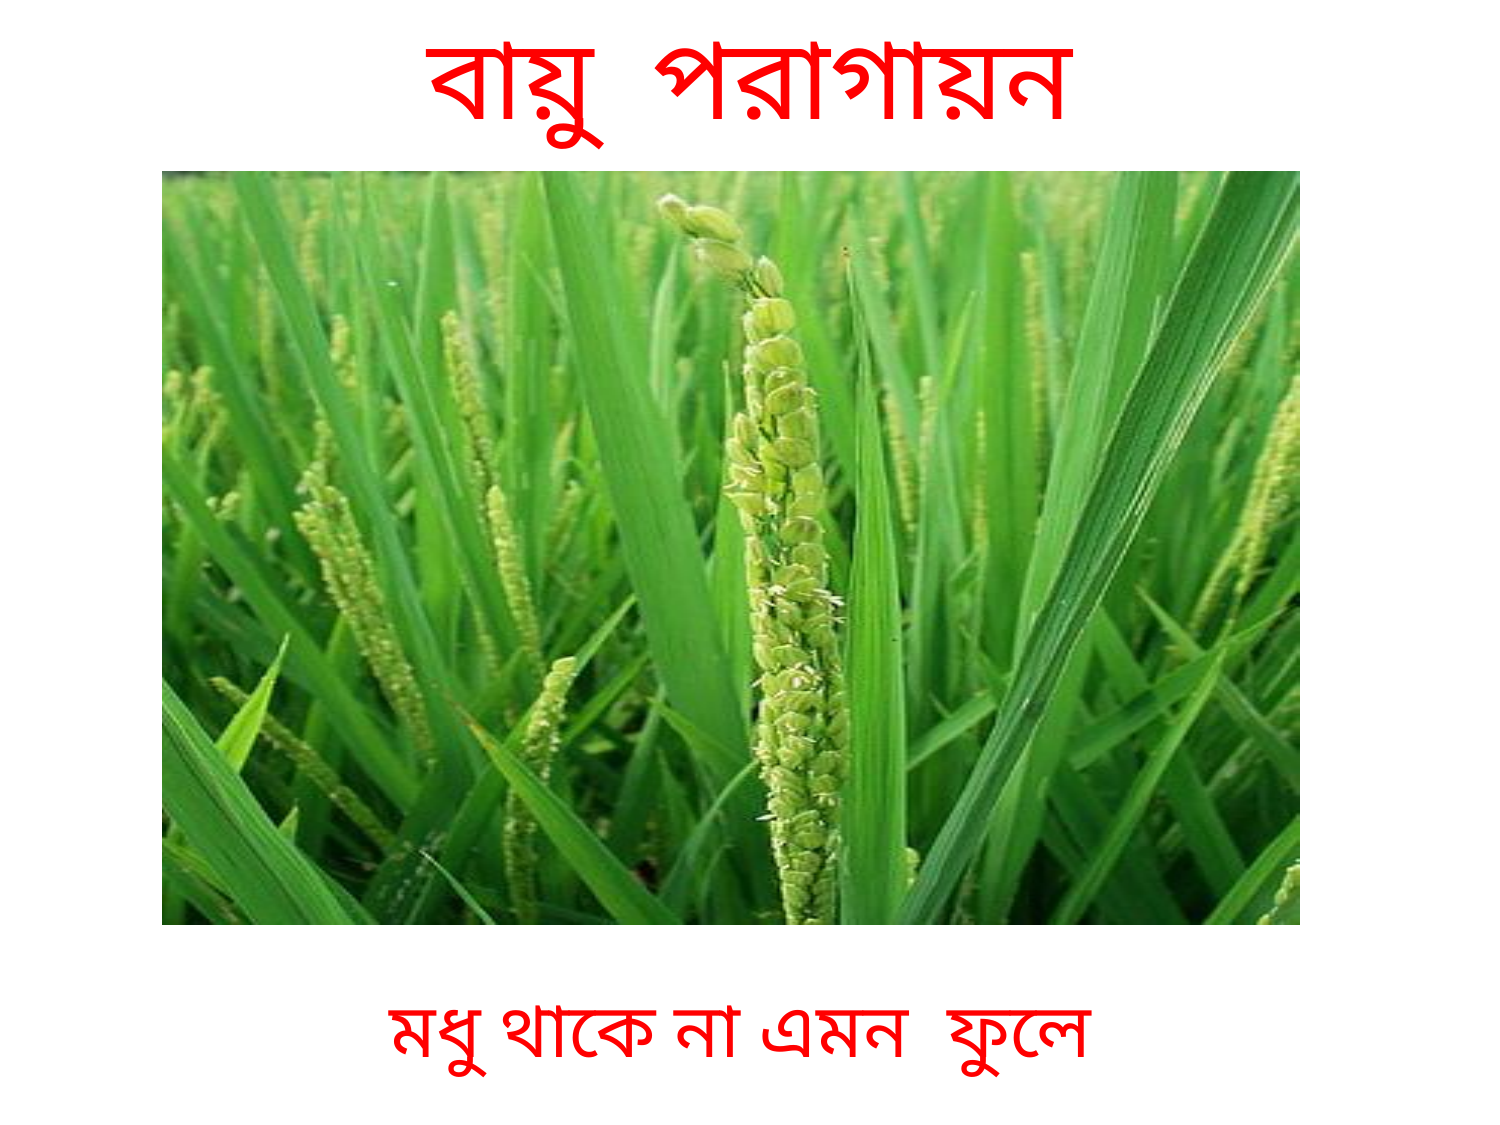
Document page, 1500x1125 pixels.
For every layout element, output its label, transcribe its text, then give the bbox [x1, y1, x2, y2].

text_box বায়ু পরাগায়ন [0, 0, 1500, 150]
text_box মধু থাকে না এমন ফুলে [350, 974, 1150, 1080]
picture [162, 171, 1301, 926]
